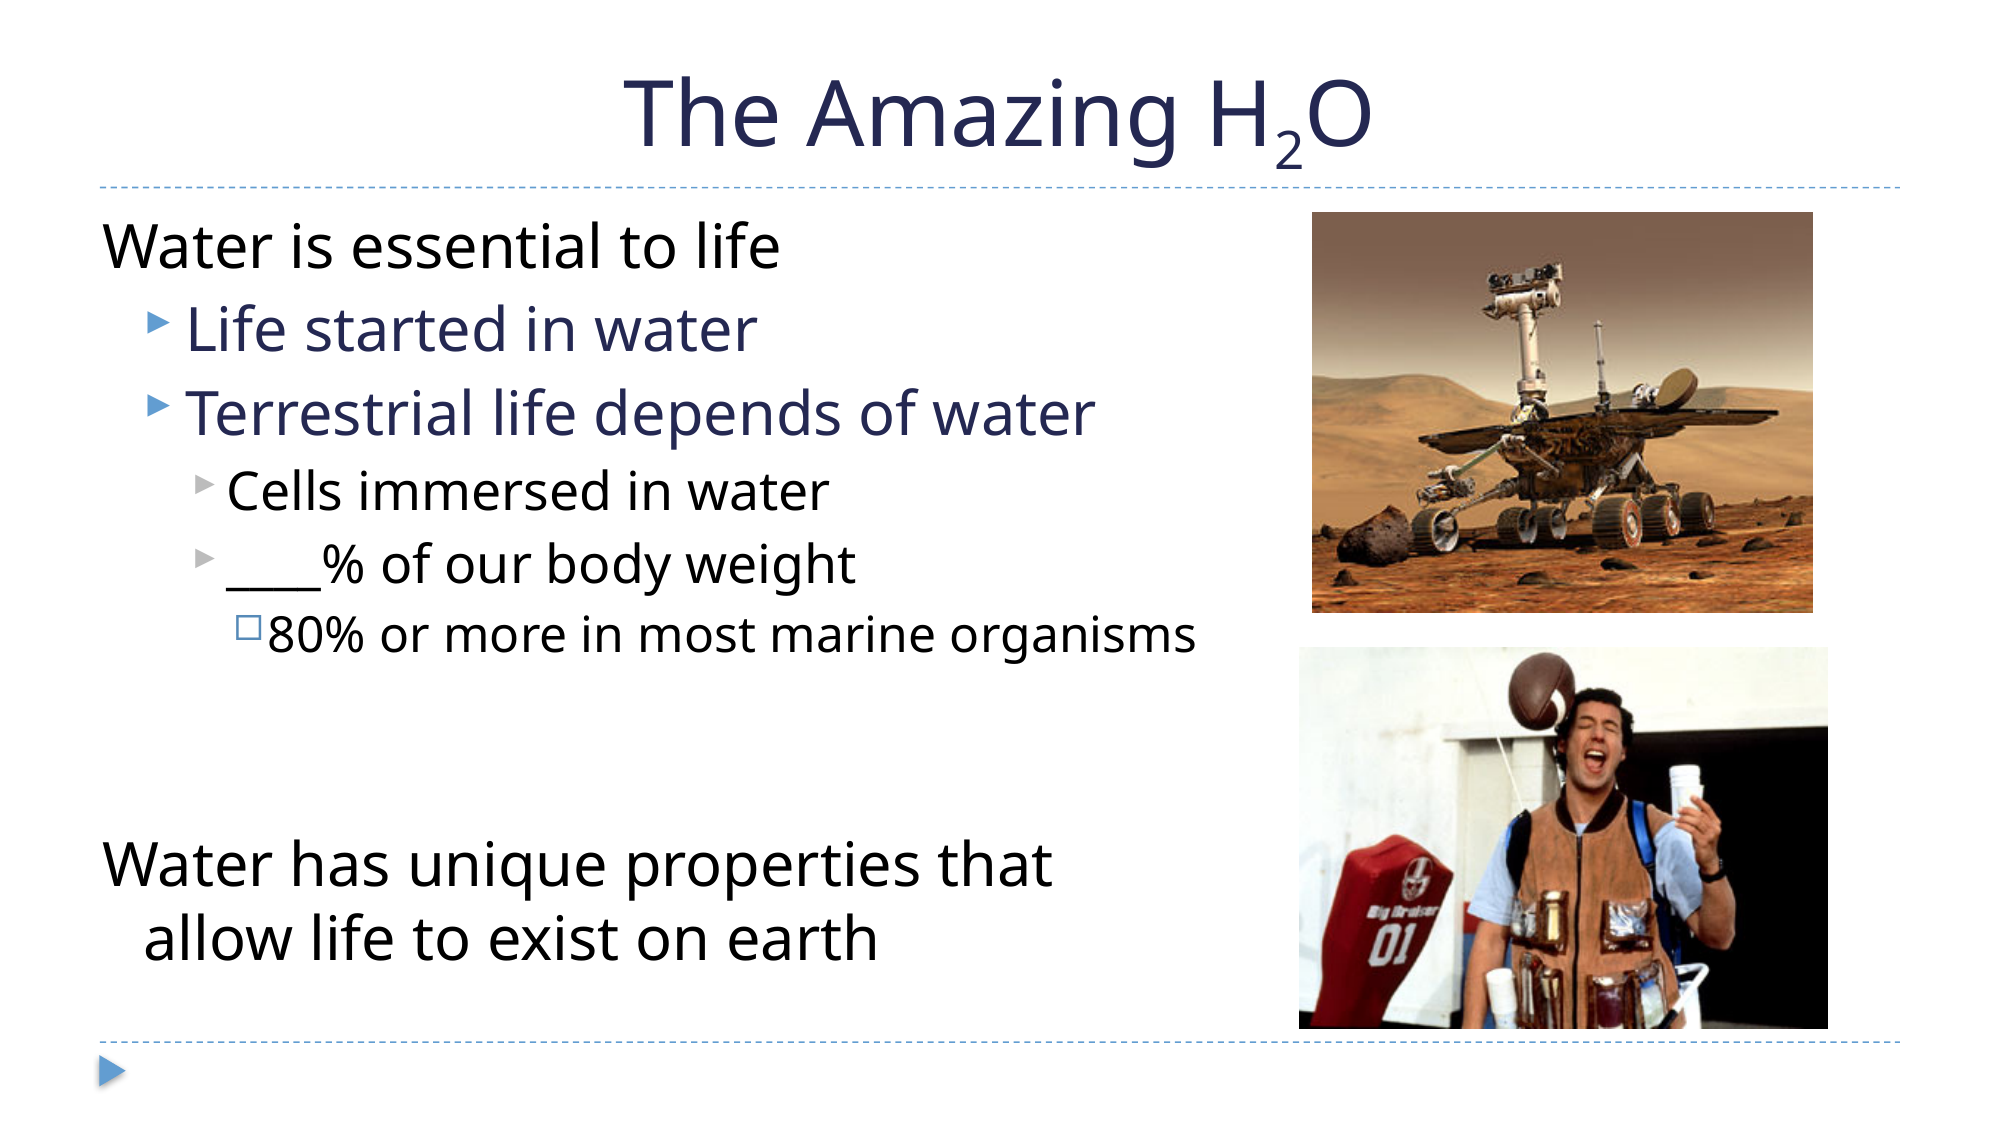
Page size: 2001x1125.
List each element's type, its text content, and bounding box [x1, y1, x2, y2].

picture [1312, 212, 1813, 613]
title The Amazing H2O [99, 24, 1900, 188]
list Water is essential to life Life started in water Terrestrial life depends of water Cells immersed in water ____% of our body weight 80% or more in most marine organisms Water has unique properties that allow life to exist on earth [87, 200, 1218, 1010]
picture [1299, 647, 1828, 1029]
